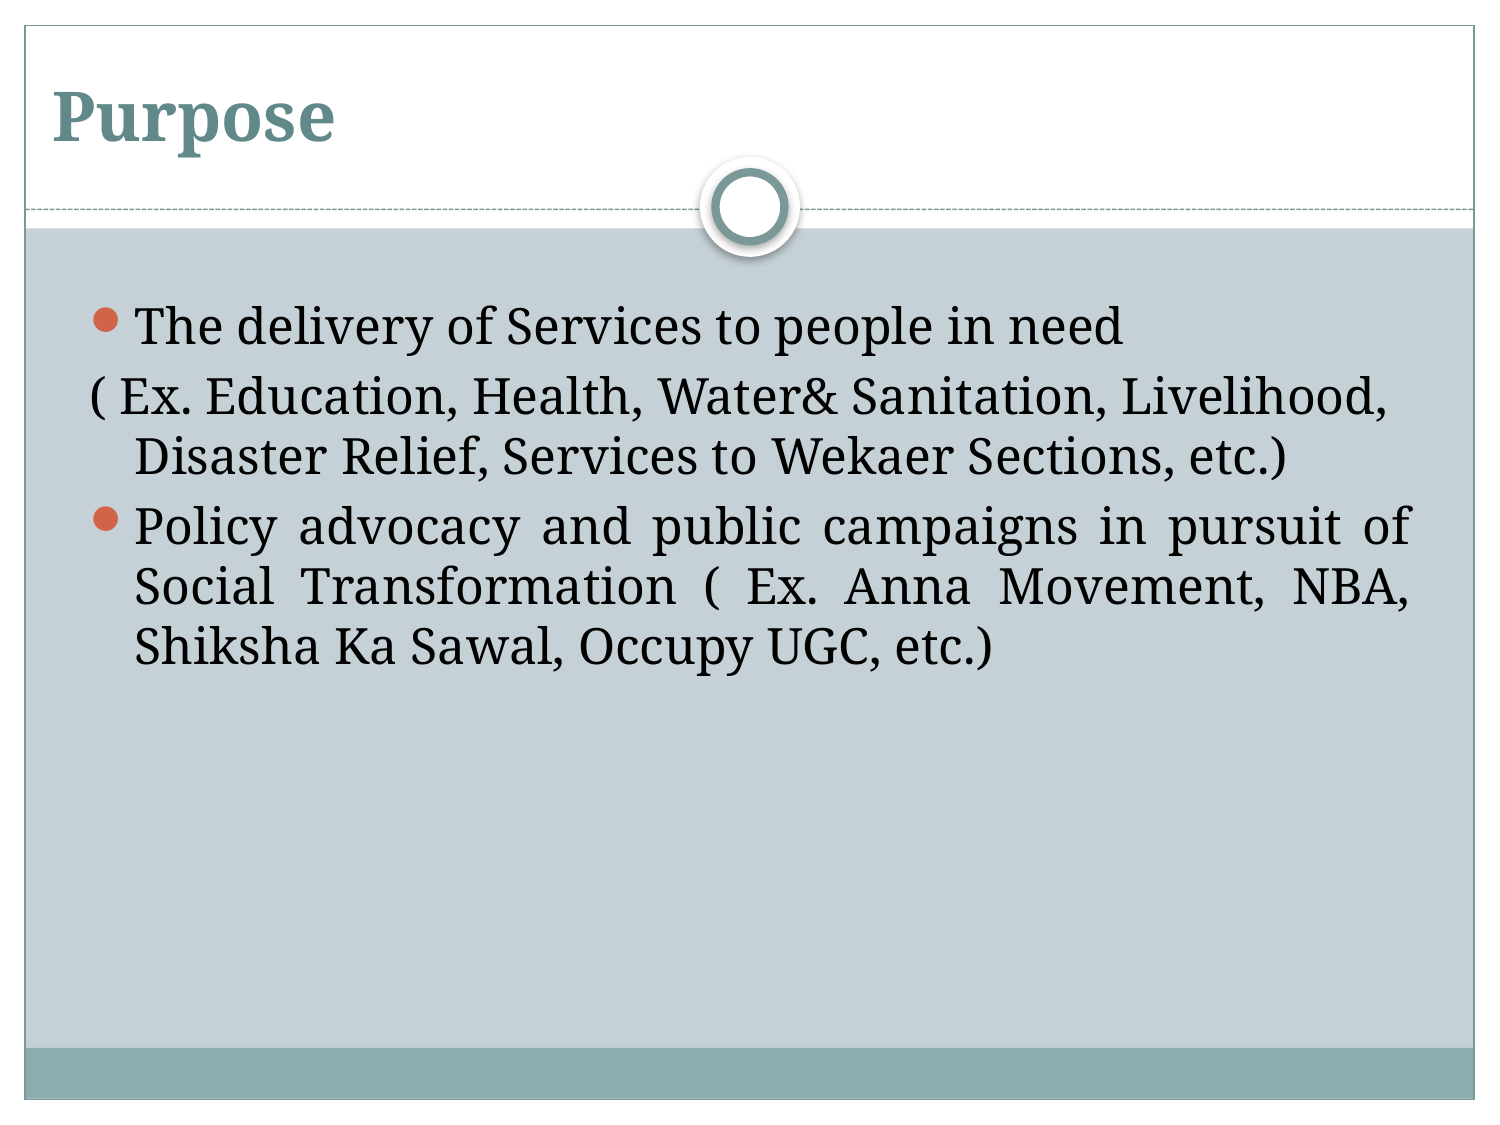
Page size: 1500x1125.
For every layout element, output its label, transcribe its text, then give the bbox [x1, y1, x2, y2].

list The delivery of Services to people in need ( Ex. Education, Health, Water& Sanitation, Livelihood, Disaster Relief, Services to Wekaer Sections, etc.) Policy advocacy and public campaigns in pursuit of Social Transformation ( Ex. Anna Movement, NBA, Shiksha Ka Sawal, Occupy UGC, etc.) [75, 287, 1425, 1125]
title Purpose [37, 62, 1388, 163]
